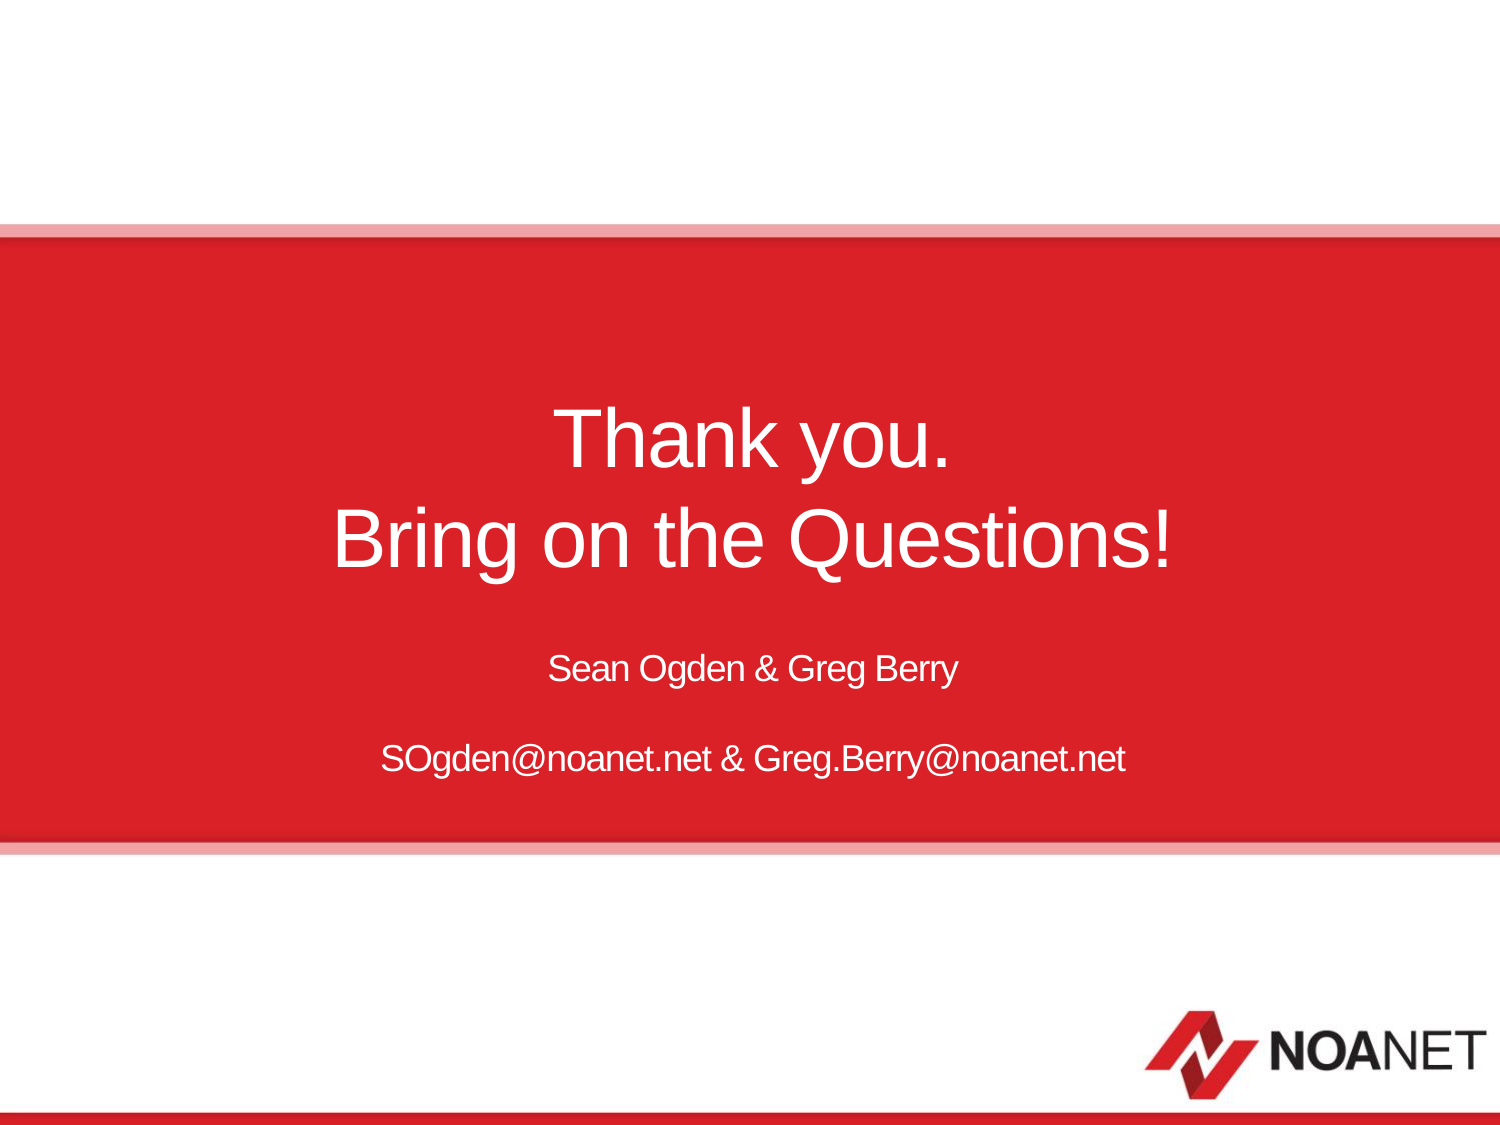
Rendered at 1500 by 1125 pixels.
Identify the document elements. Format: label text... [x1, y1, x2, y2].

title Thank you. Bring on the Questions! Sean Ogden & Greg Berry SOgden@noanet.net & Greg.Berry@noanet.net [62, 376, 1445, 565]
picture [0, 0, 1500, 1125]
